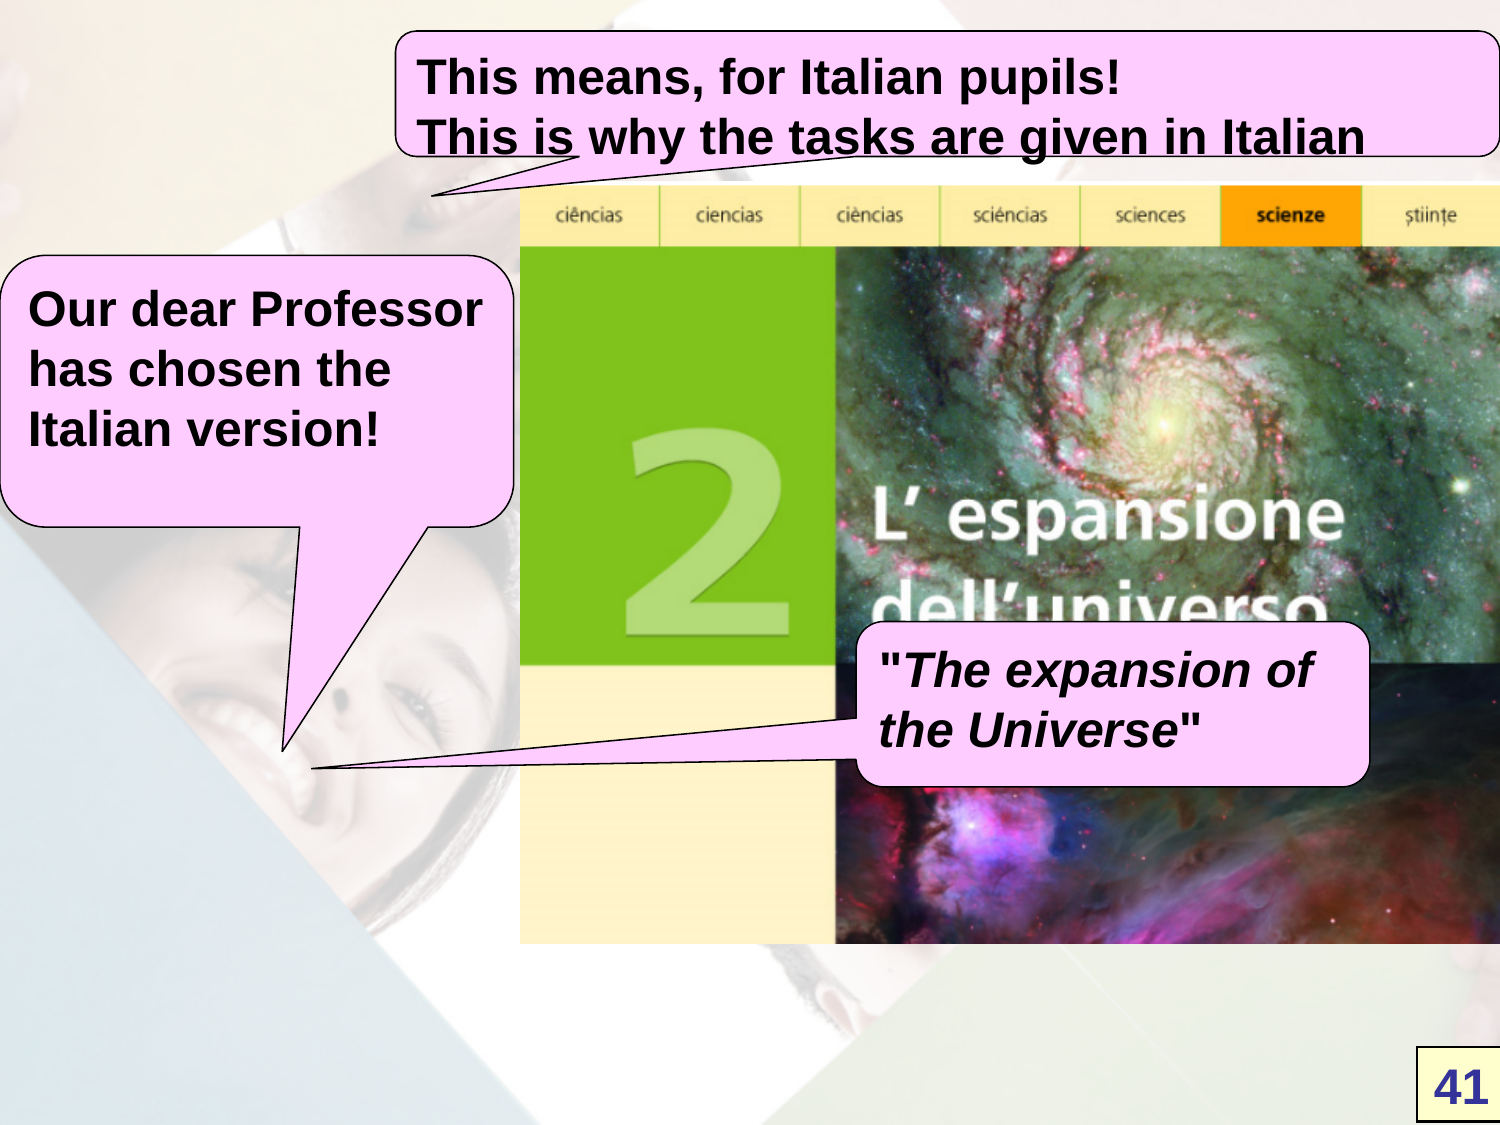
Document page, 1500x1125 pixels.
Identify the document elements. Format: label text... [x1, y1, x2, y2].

text_box Our dear Professor has chosen the Italian version! [0, 255, 514, 752]
text_box 41 [1417, 1046, 1500, 1122]
picture [0, 0, 1500, 1125]
text_box "The expansion of the Universe" [311, 749, 515, 769]
text_box This means, for Italian pupils! This is why the tasks are given in Italian [395, 31, 1500, 197]
